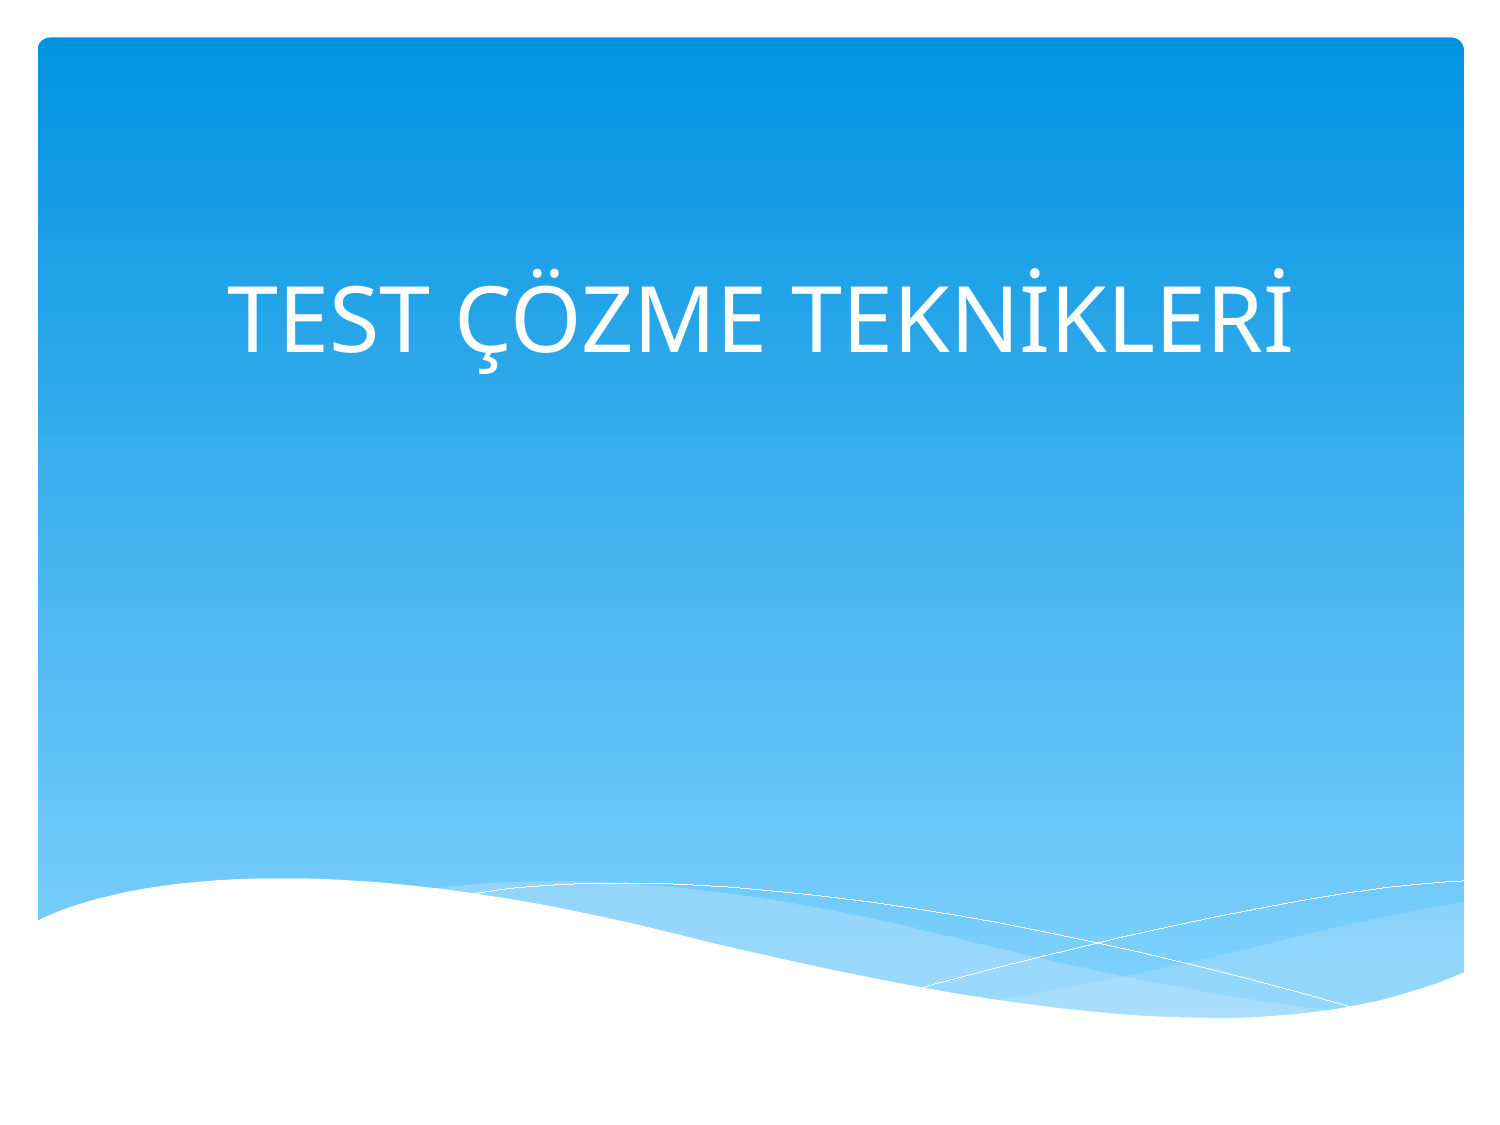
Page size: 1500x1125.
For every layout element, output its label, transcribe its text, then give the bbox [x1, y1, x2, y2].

title TEST ÇÖZME TEKNİKLERİ [123, 219, 1399, 379]
